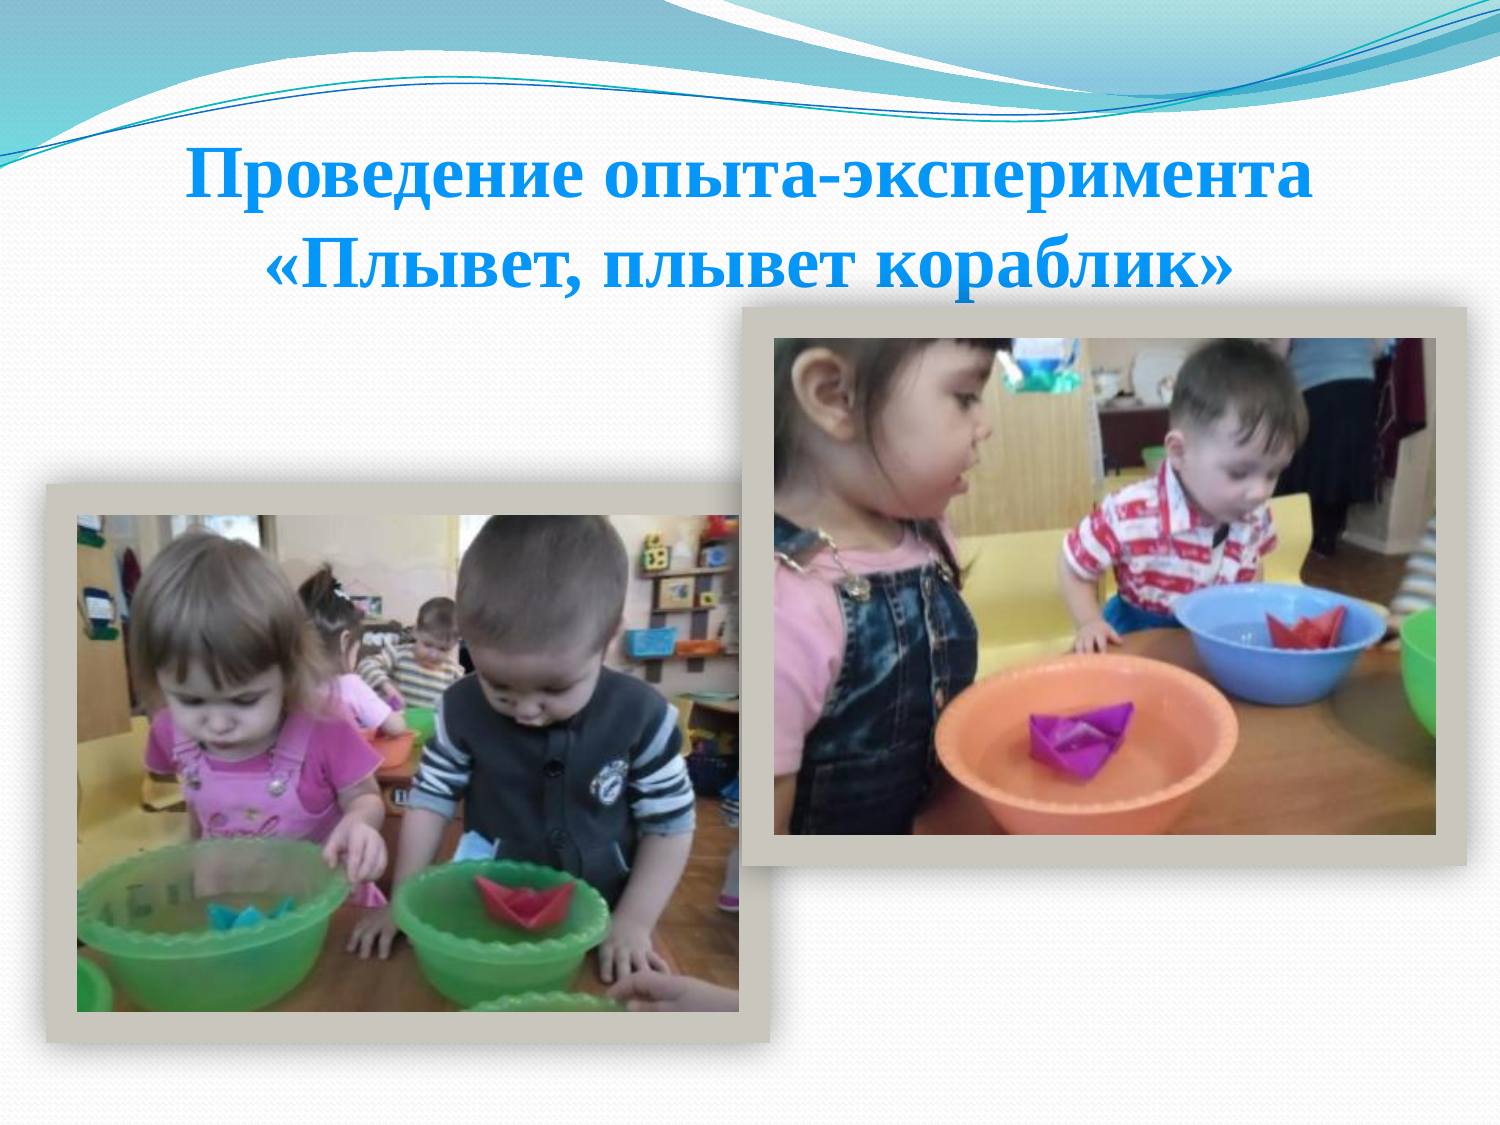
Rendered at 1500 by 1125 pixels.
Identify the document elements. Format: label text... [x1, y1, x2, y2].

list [76, 514, 740, 1013]
title Проведение опыта-эксперимента «Плывет, плывет кораблик» [75, 115, 1425, 303]
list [773, 337, 1437, 836]
